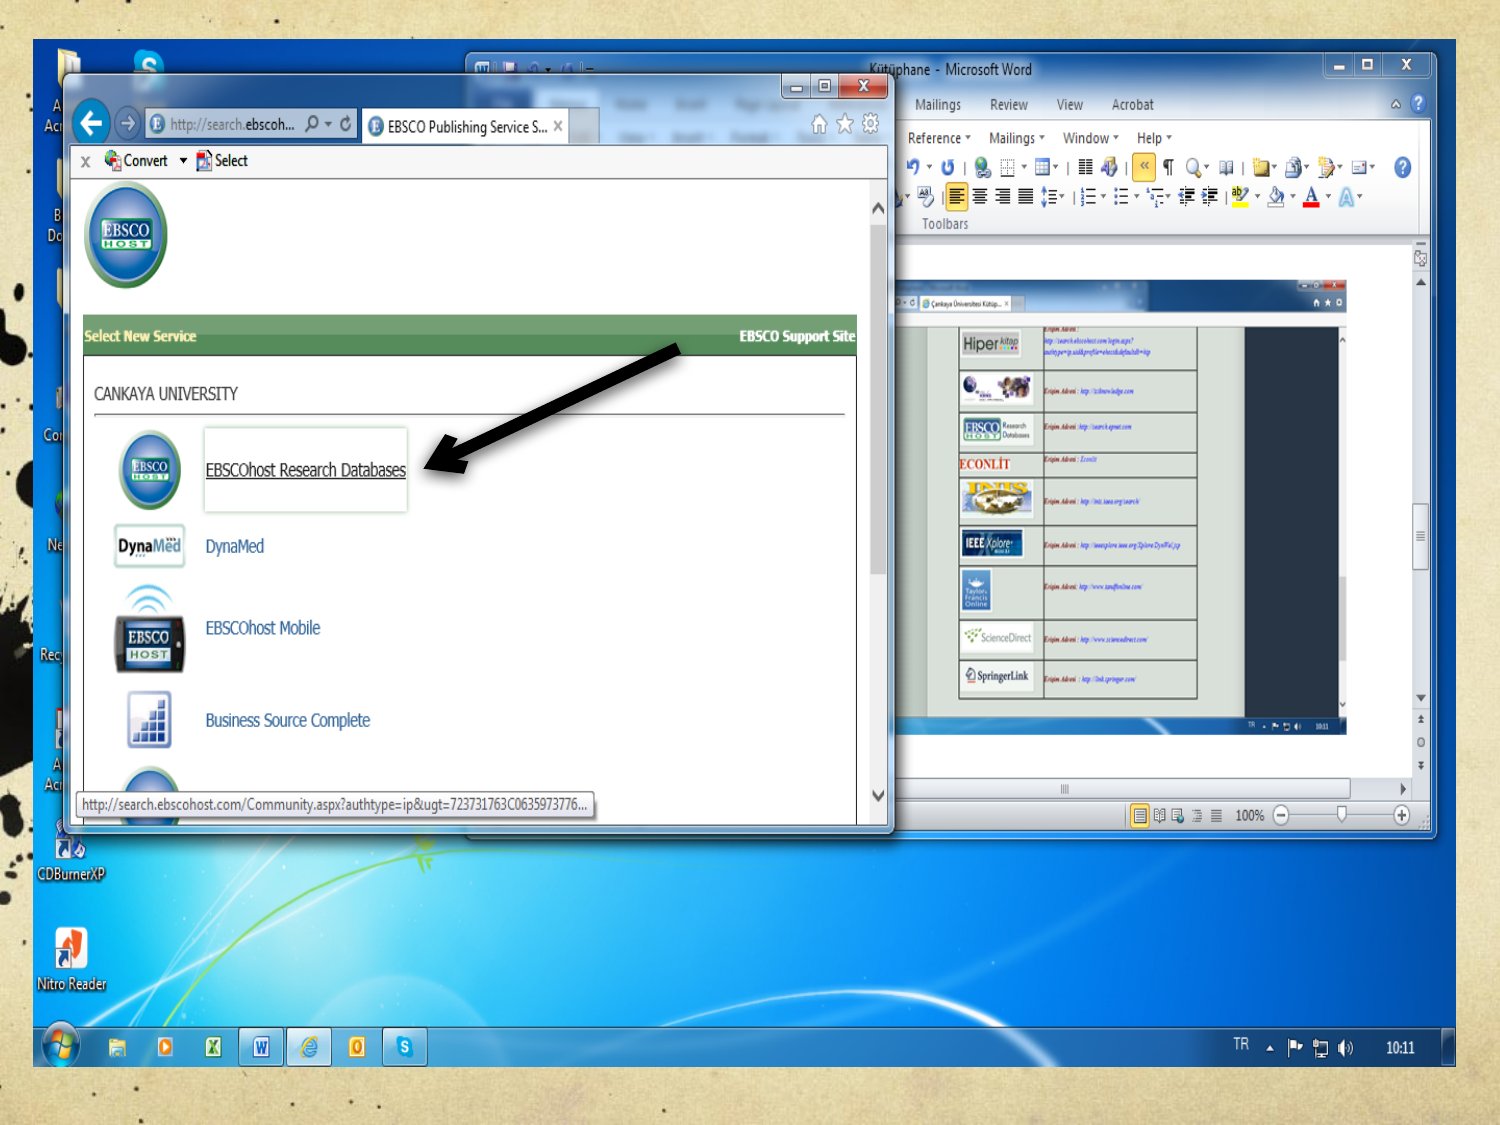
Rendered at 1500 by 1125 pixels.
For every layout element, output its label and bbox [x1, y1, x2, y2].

text_box [422, 347, 679, 470]
picture [0, 0, 1500, 1125]
